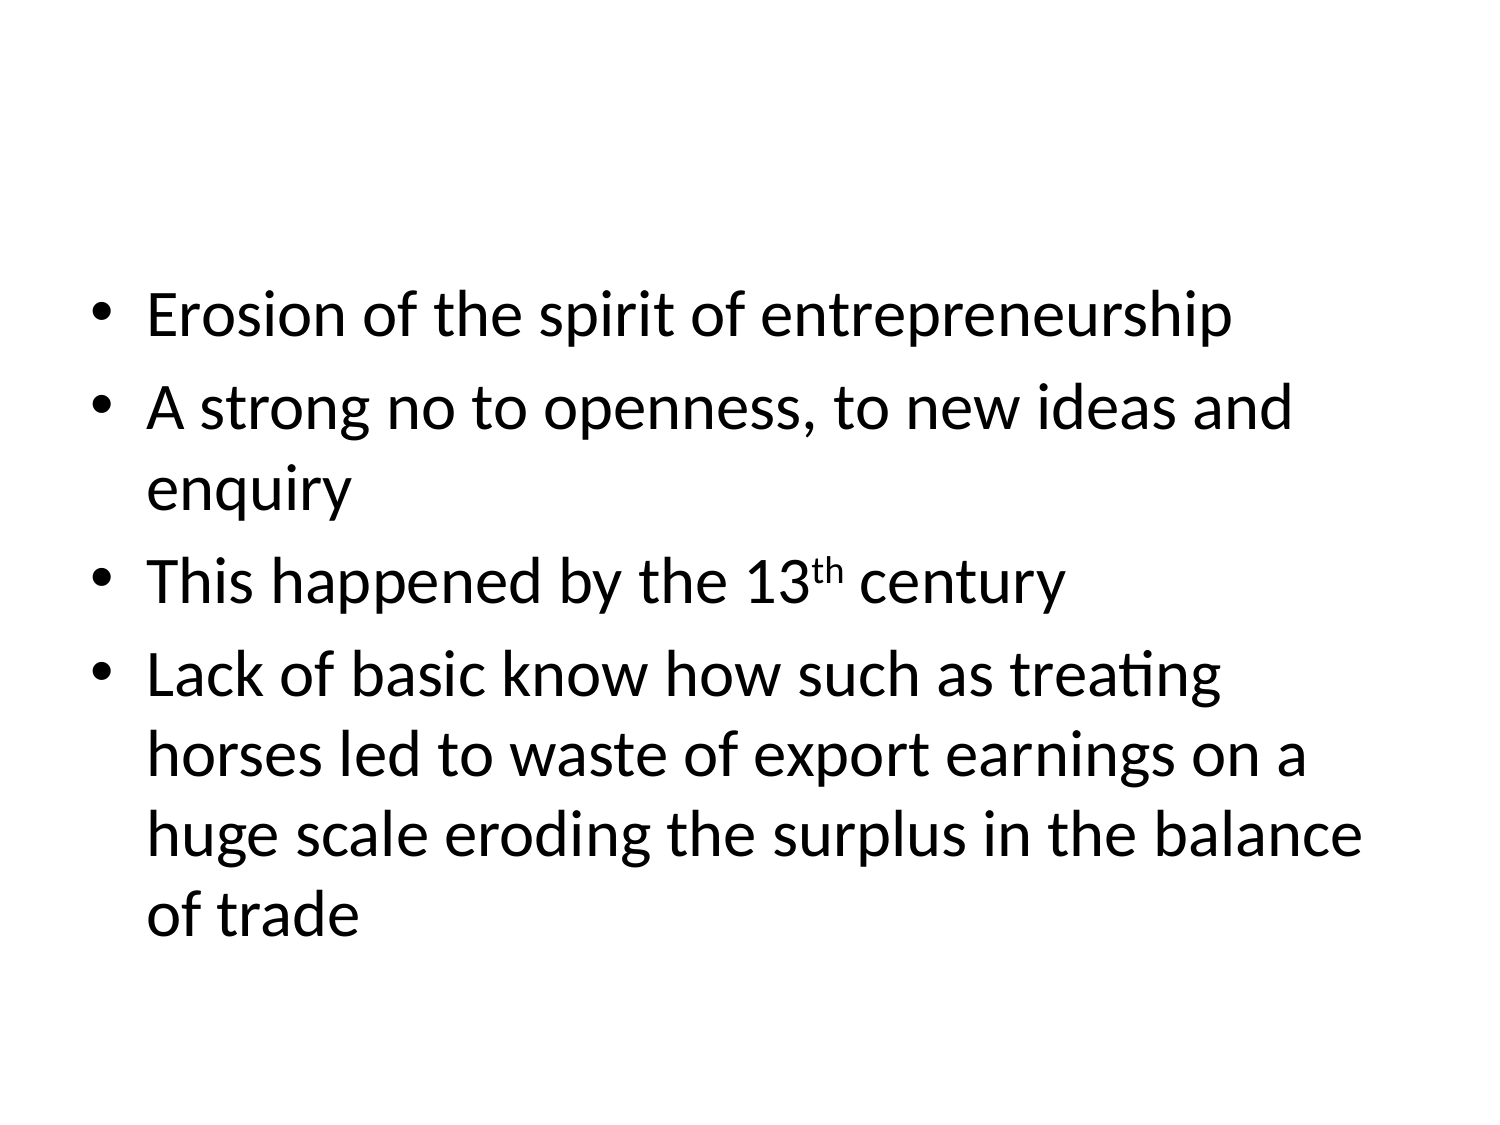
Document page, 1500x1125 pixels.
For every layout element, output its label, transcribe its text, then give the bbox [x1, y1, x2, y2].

list Erosion of the spirit of entrepreneurship A strong no to openness, to new ideas and enquiry This happened by the 13th century Lack of basic know how such as treating horses led to waste of export earnings on a huge scale eroding the surplus in the balance of trade [75, 262, 1425, 1005]
